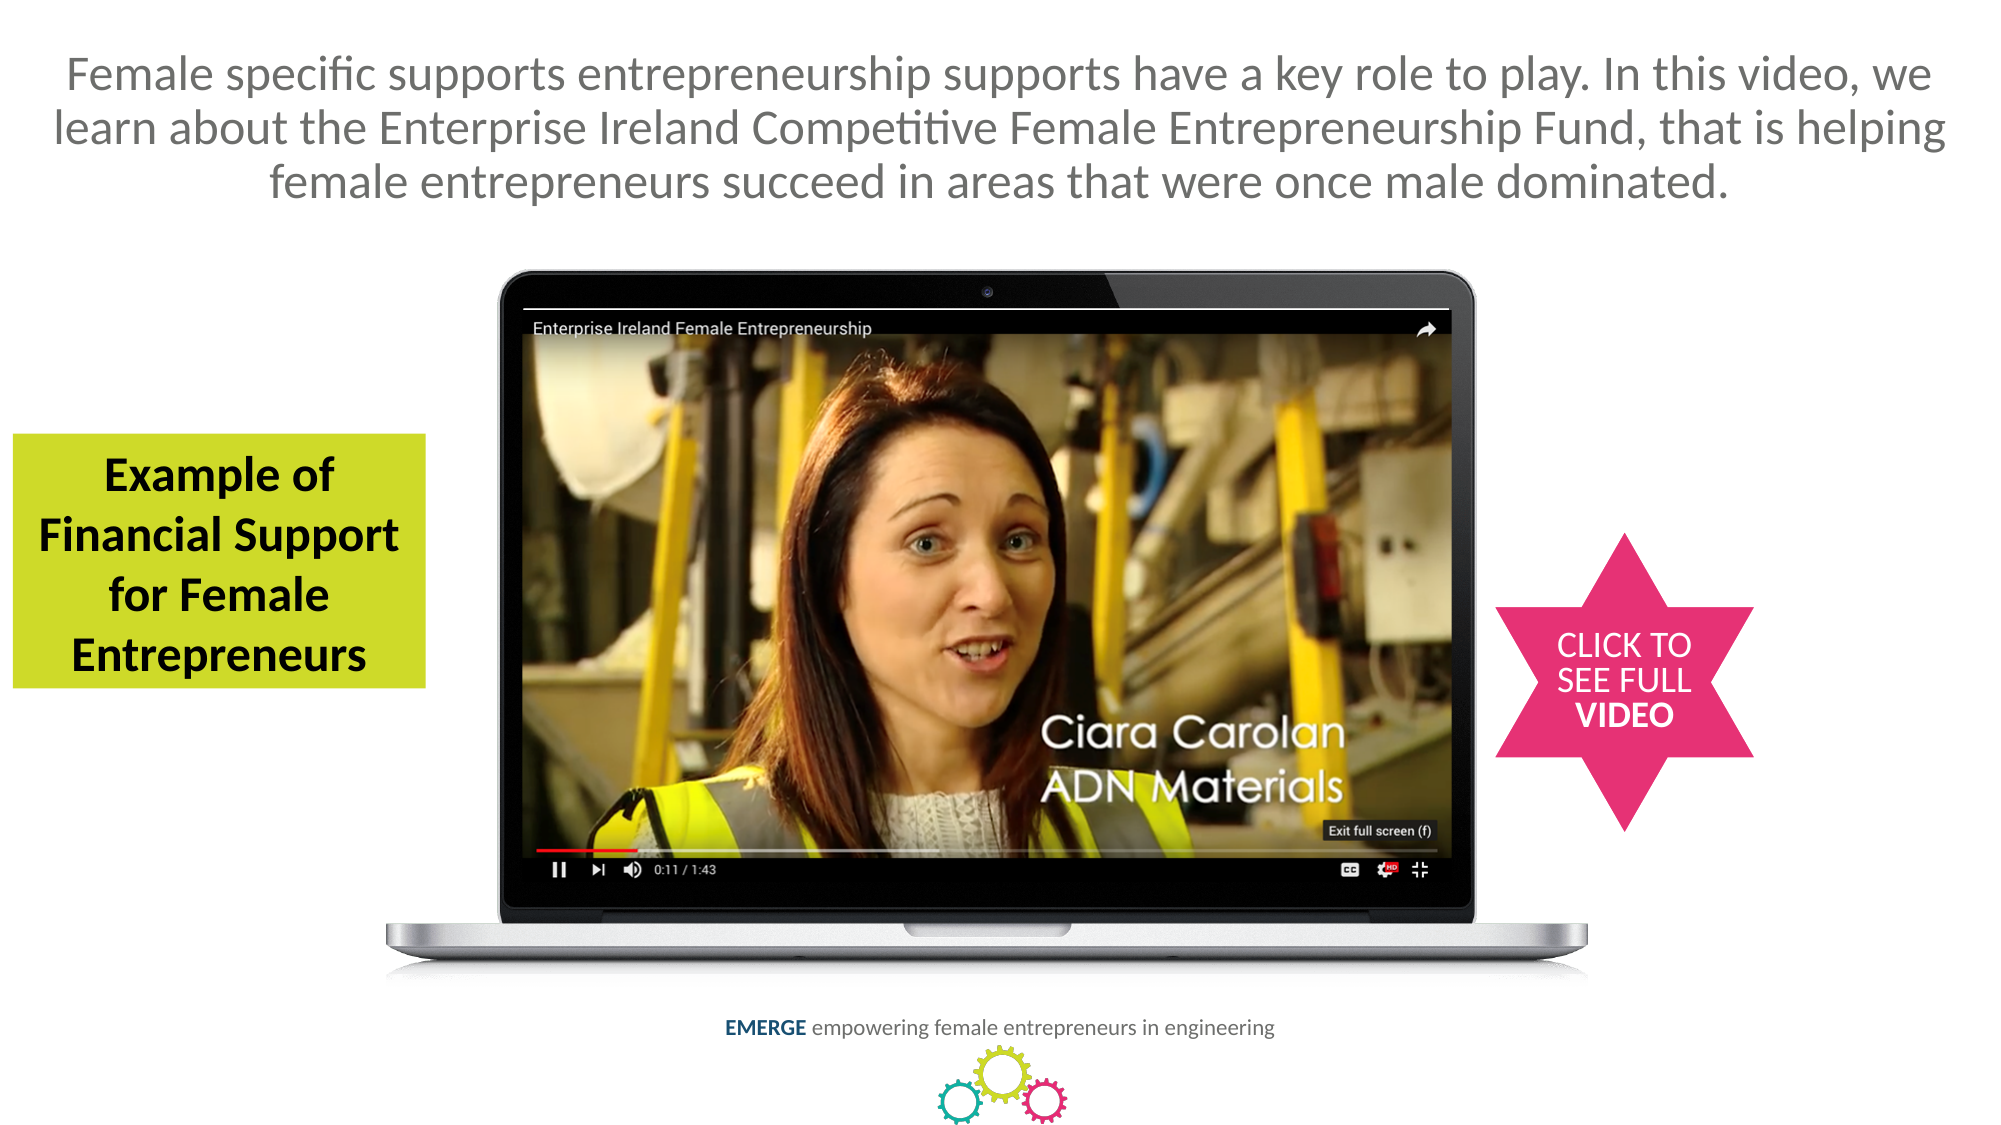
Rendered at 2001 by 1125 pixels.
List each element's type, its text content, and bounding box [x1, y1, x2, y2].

text_box CLICK TO SEE FULL VIDEO [1489, 525, 1760, 840]
picture [856, 1025, 862, 1032]
text_box Example of Financial Support for Female Entrepreneurs [12, 433, 426, 689]
picture [328, 256, 1631, 1125]
list Female specific supports entrepreneurship supports have a key role to play. In this video, we learn about the Enterprise Ireland Competitive Female Entrepreneurship Fund, that is helping female entrepreneurs succeed in areas that were once male dominated. [0, 40, 2000, 256]
